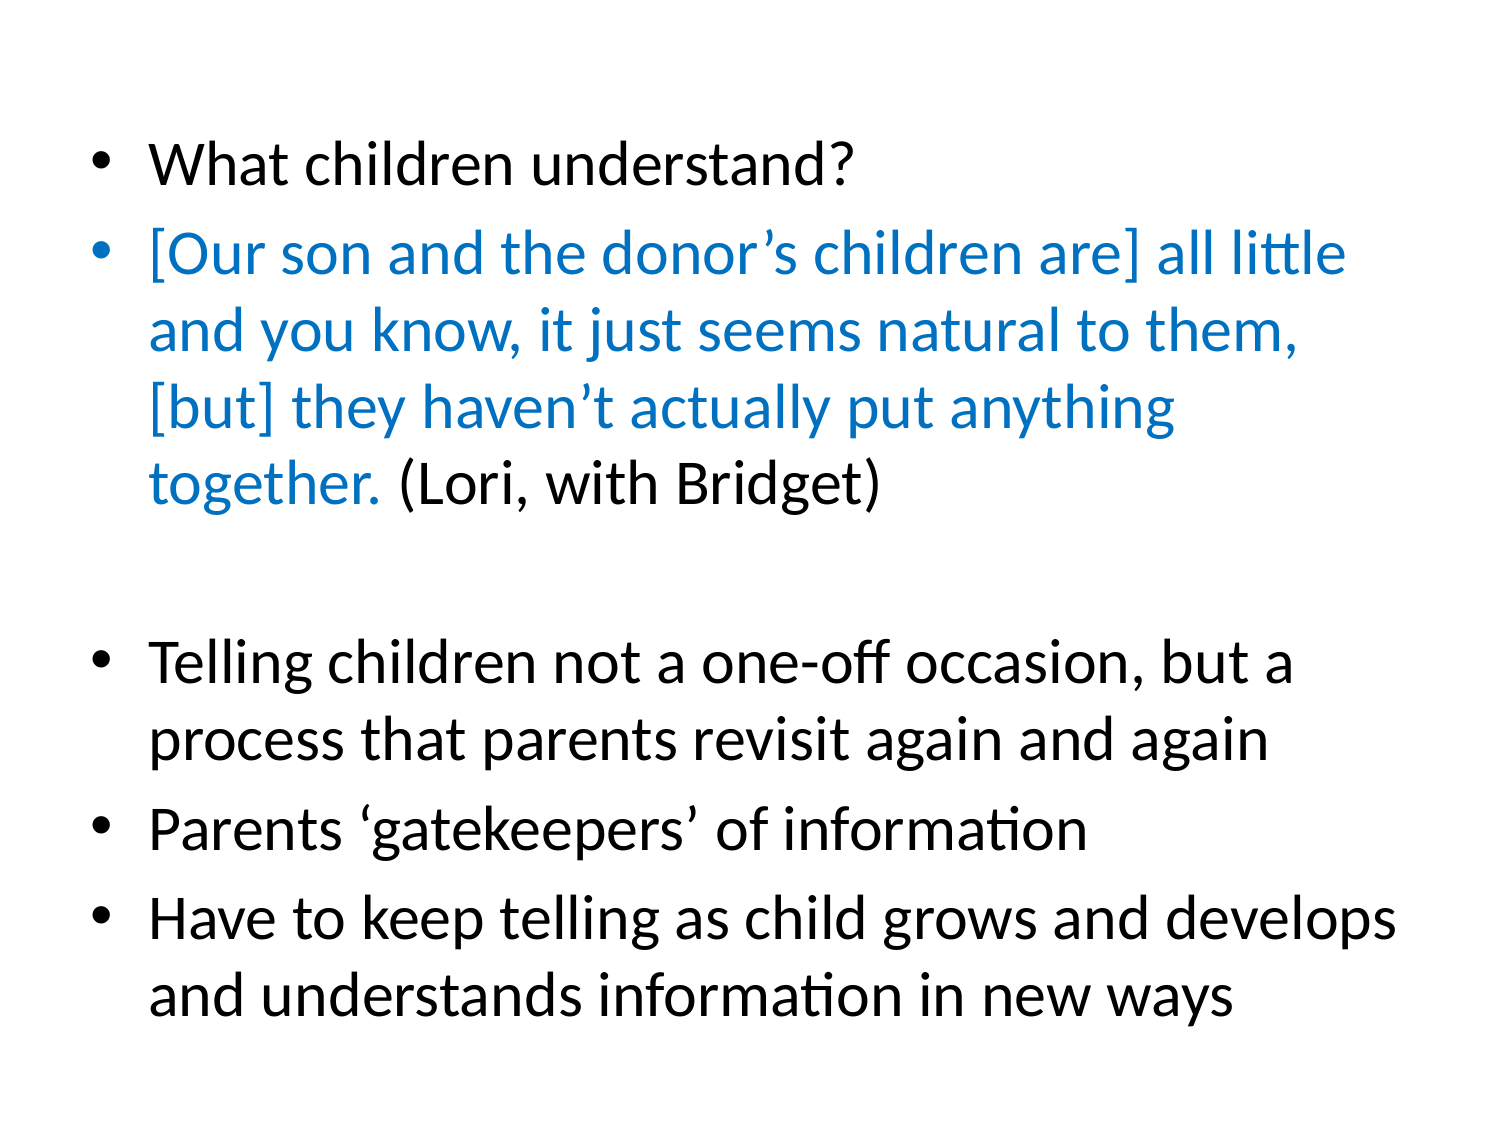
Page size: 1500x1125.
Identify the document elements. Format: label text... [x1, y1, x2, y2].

list What children understand? [Our son and the donor’s children are] all little and you know, it just seems natural to them, [but] they haven’t actually put anything together. (Lori, with Bridget) Telling children not a one-off occasion, but a process that parents revisit again and again Parents ‘gatekeepers’ of information Have to keep telling as child grows and develops and understands information in new ways [75, 113, 1425, 1059]
